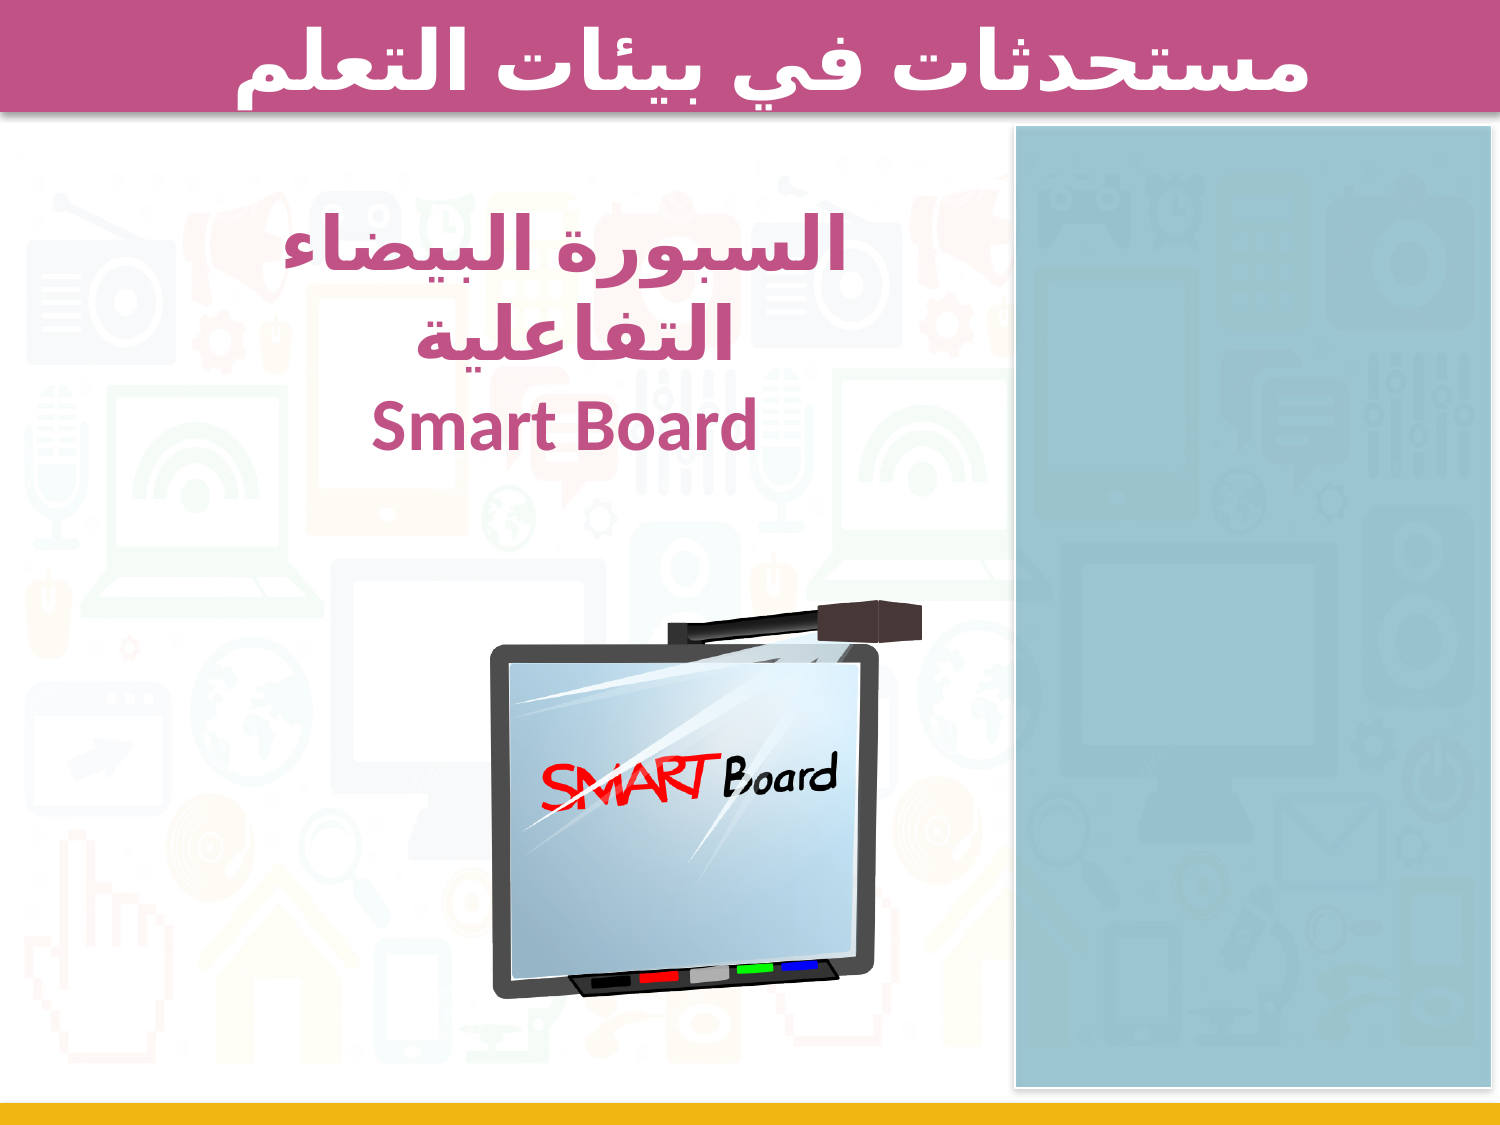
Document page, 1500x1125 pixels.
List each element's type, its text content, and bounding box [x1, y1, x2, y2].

text_box مستحدثات في بيئات التعلم الصفي والمدرسي [148, 63, 1399, 133]
picture [490, 600, 922, 1000]
text_box مستحدثات في بيئات التعلم الصفي والمدرسي [148, 0, 1399, 54]
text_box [6, 135, 1495, 1085]
text_box [1014, 124, 1492, 134]
